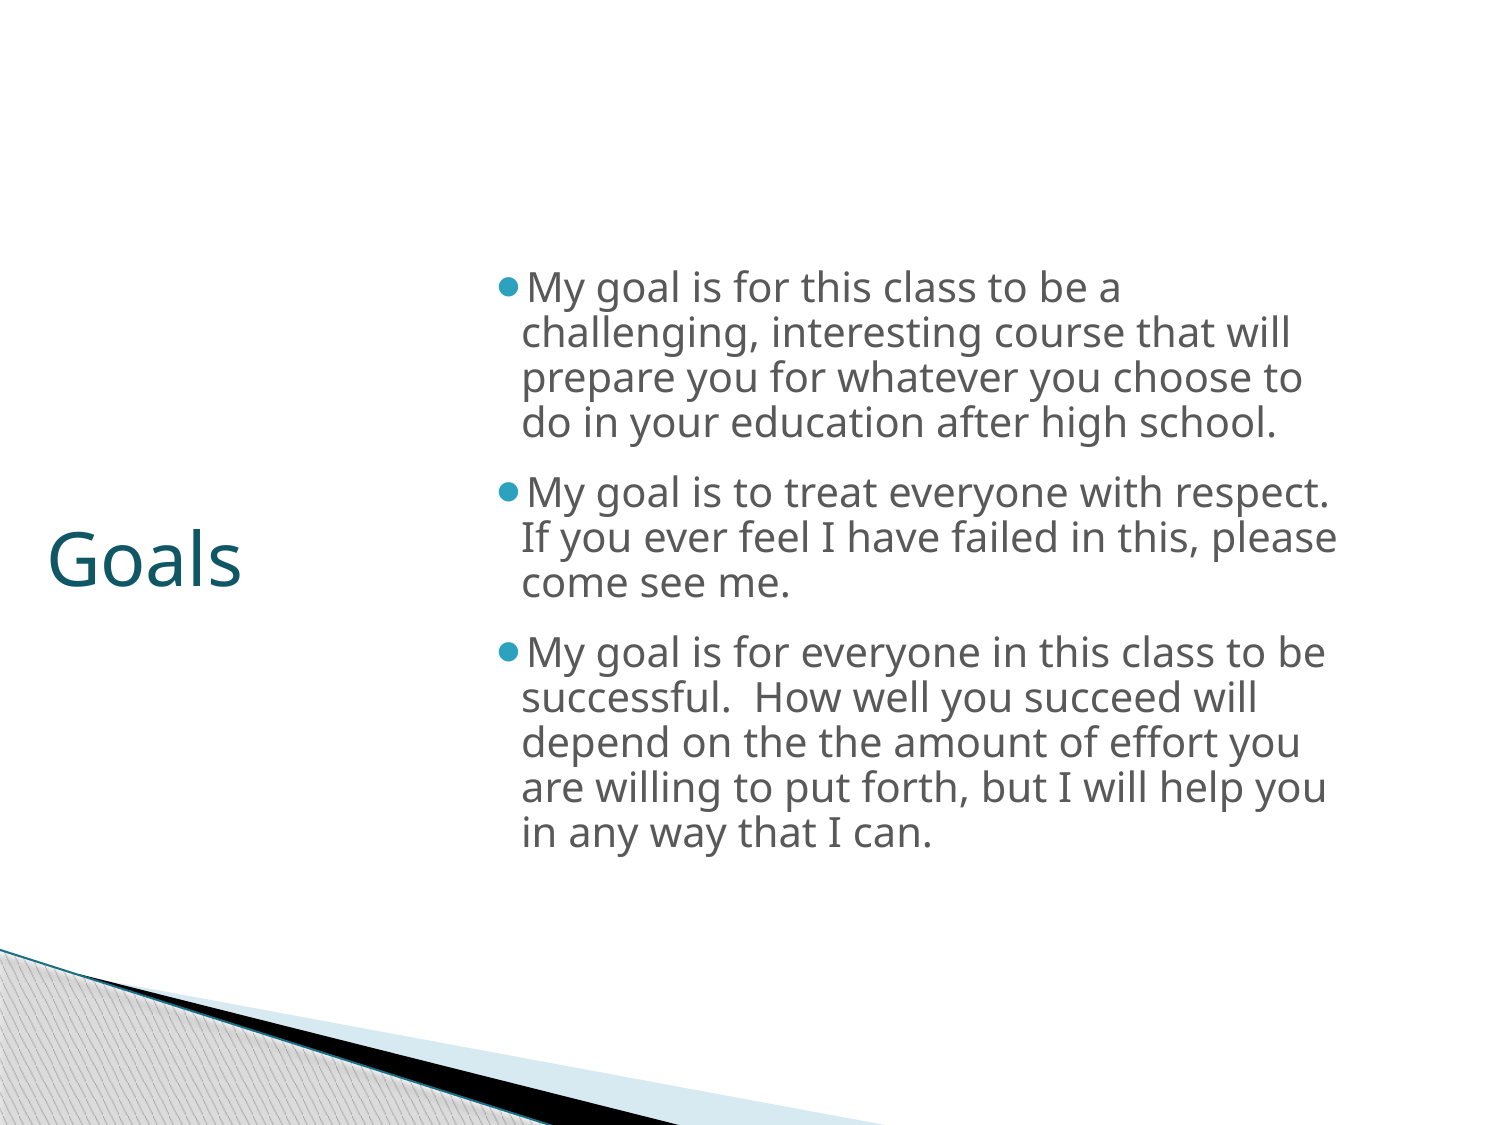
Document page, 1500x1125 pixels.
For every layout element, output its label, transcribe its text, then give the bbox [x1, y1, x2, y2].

list My goal is for this class to be a challenging, interesting course that will prepare you for whatever you choose to do in your education after high school. My goal is to treat everyone with respect. If you ever feel I have failed in this, please come see me. My goal is for everyone in this class to be successful. How well you succeed will depend on the the amount of effort you are willing to put forth, but I will help you in any way that I can. [476, 141, 1376, 982]
title Goals [31, 184, 394, 940]
